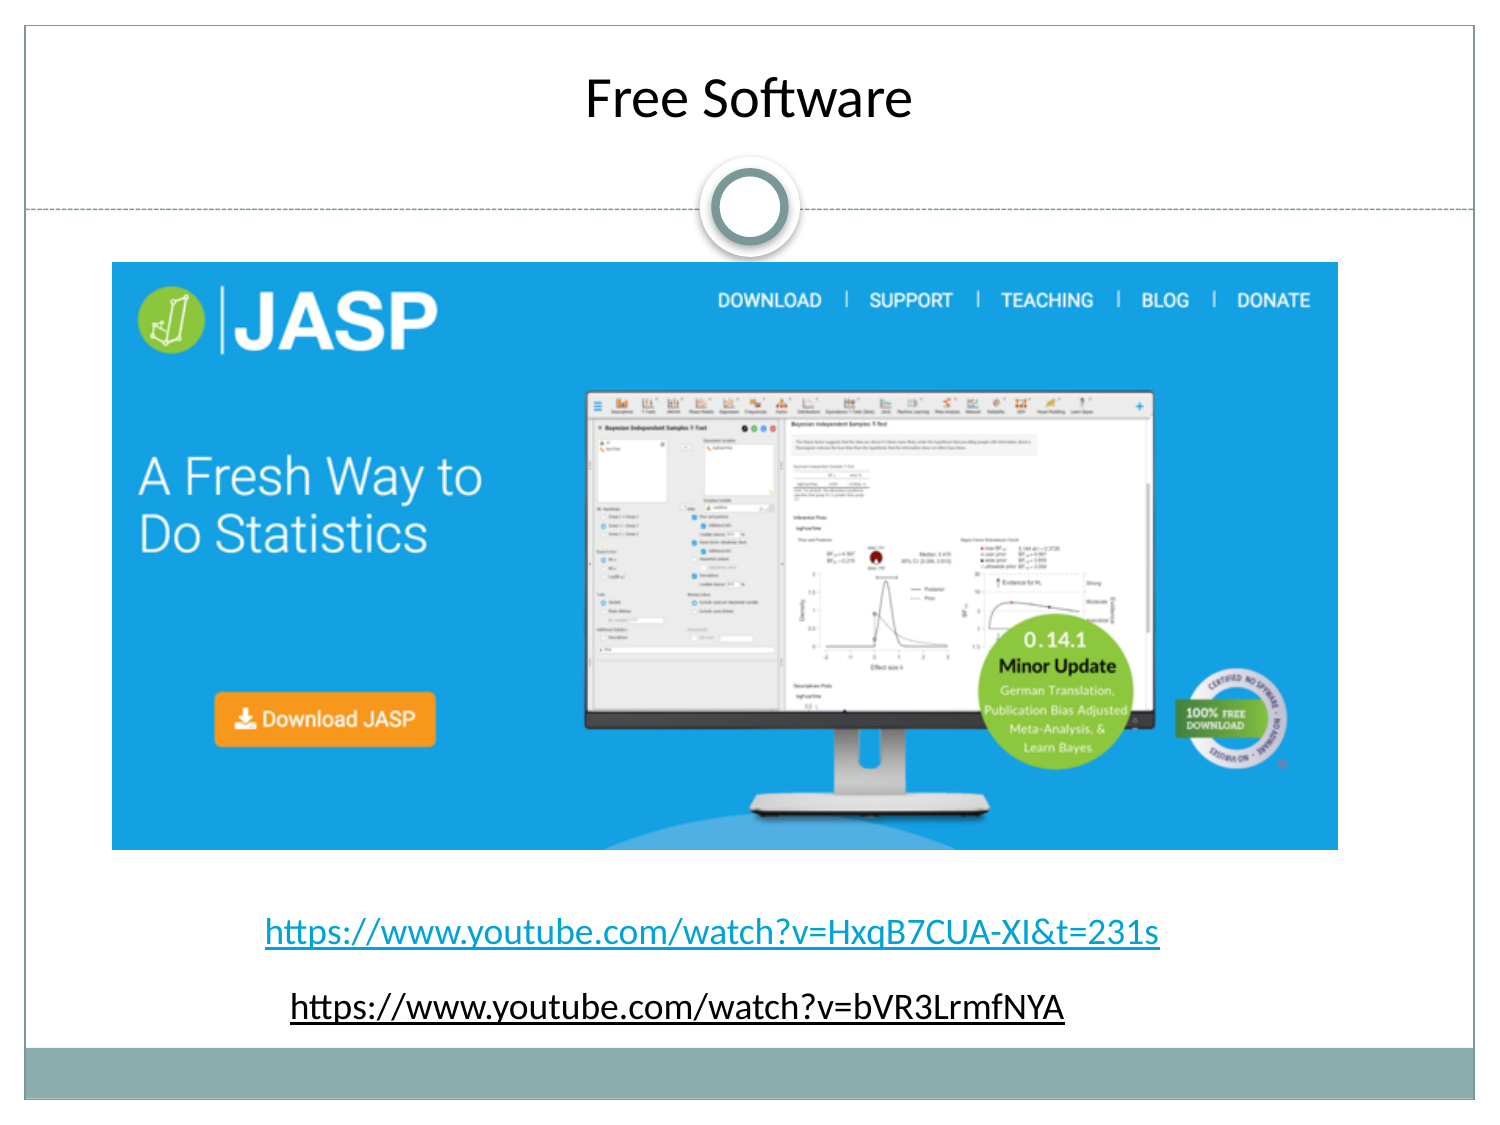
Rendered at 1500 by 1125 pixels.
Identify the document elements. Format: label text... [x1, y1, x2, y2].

text_box https://www.youtube.com/watch?v=HxqB7CUA-XI&t=231s [249, 899, 1213, 960]
picture [112, 262, 1339, 850]
text_box https://www.youtube.com/watch?v=bVR3LrmfNYA [275, 974, 1300, 1035]
title Free Software [49, 12, 1450, 137]
